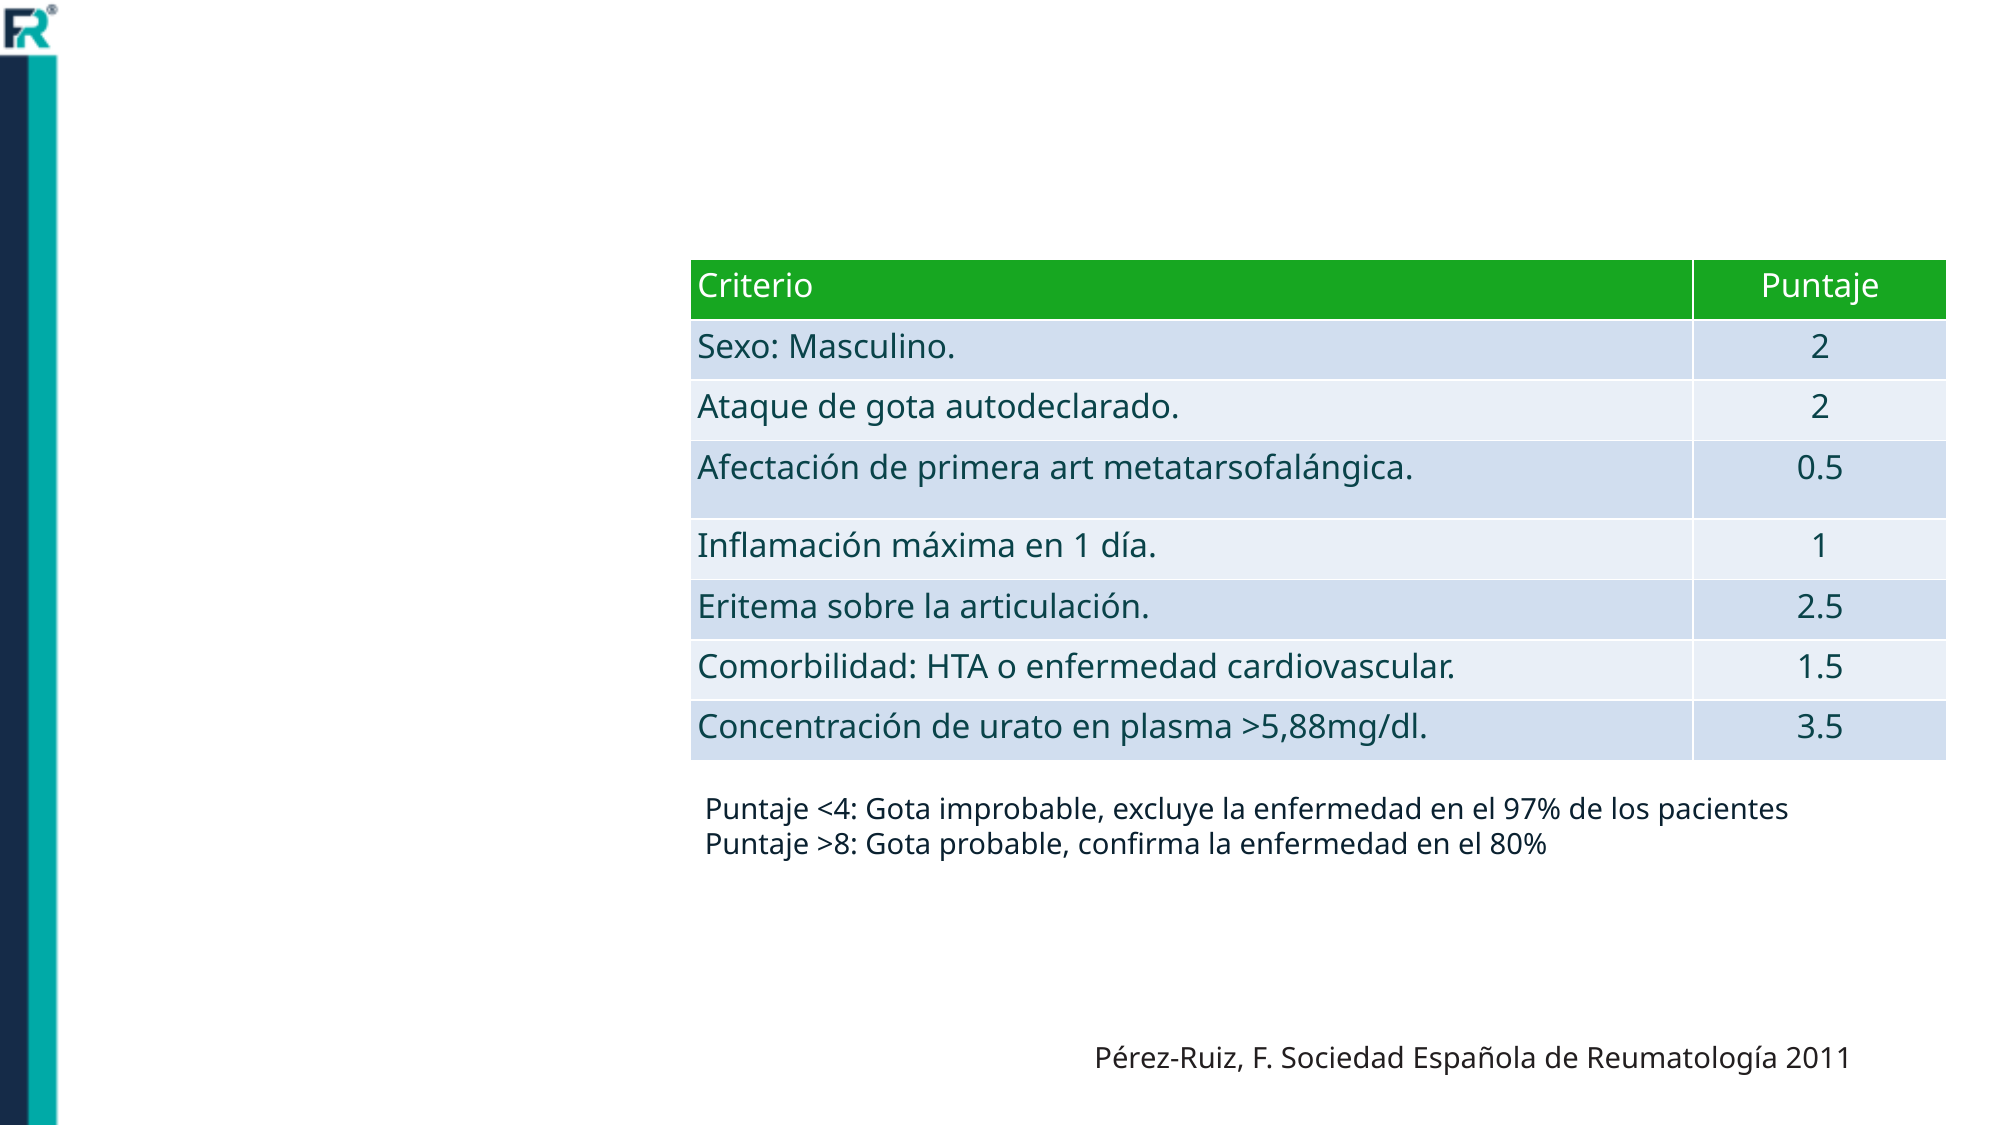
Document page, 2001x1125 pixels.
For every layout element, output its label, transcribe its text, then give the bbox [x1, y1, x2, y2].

table_cell Inflamación máxima en 1 día. [691, 520, 1692, 579]
text_box Puntaje <4: Gota improbable, excluye la enfermedad en el 97% de los pacientes Puntaje >8: Gota probable, confirma la enfermedad en el 80% [690, 782, 2000, 903]
table_header Criterio [691, 260, 1692, 319]
table_cell Afectación de primera art metatarsofalángica. [691, 441, 1692, 518]
table_cell Concentración de urato en plasma >5,88mg/dl. [691, 701, 1692, 760]
table_cell 1 [1694, 520, 1946, 579]
text_box Pérez-Ruiz, F. Sociedad Española de Reumatología 2011 [1079, 1031, 2000, 1082]
picture [0, 0, 2001, 1125]
table_cell Ataque de gota autodeclarado. [691, 381, 1692, 440]
table_cell Sexo: Masculino. [691, 321, 1692, 379]
table_cell 0.5 [1694, 441, 1946, 518]
table_cell 2 [1694, 321, 1946, 379]
table_cell 1.5 [1694, 641, 1946, 699]
table_cell Eritema sobre la articulación. [691, 580, 1692, 639]
table_cell 2 [1694, 381, 1946, 440]
table_cell 3.5 [1694, 701, 1946, 760]
table_cell 2.5 [1694, 580, 1946, 639]
table_header Puntaje [1694, 260, 1946, 319]
table_cell Comorbilidad: HTA o enfermedad cardiovascular. [691, 641, 1692, 699]
